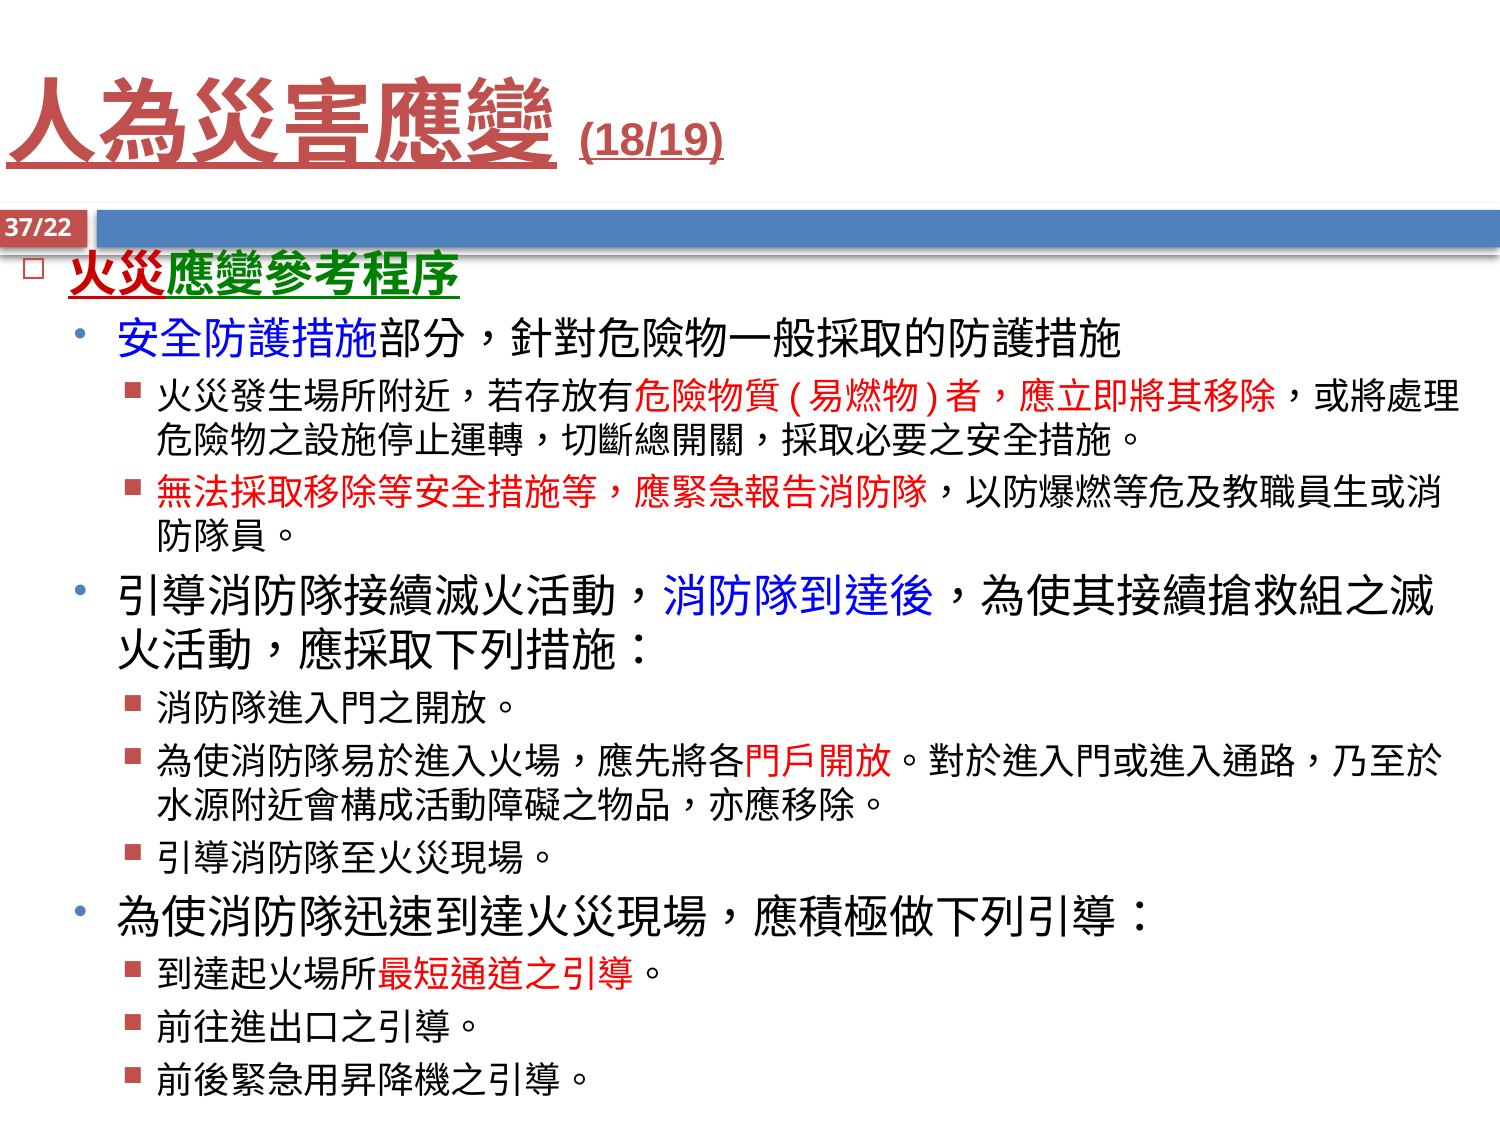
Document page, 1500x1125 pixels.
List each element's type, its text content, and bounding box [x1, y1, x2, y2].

text_box 火災應變參考程序 安全防護措施部分，針對危險物一般採取的防護措施 火災發生場所附近，若存放有危險物質(易燃物)者，應立即將其移除，或將處理危險物之設施停止運轉，切斷總開關，採取必要之安全措施。 無法採取移除等安全措施等，應緊急報告消防隊，以防爆燃等危及教職員生或消防隊員。 引導消防隊接續滅火活動，消防隊到達後，為使其接續搶救組之滅火活動，應採取下列措施： 消防隊進入門之開放。 為使消防隊易於進入火場，應先將各門戶開放。對於進入門或進入通路，乃至於水源附近會構成活動障礙之物品，亦應移除。 引導消防隊至火災現場。 為使消防隊迅速到達火災現場，應積極做下列引導： 到達起火場所最短通道之引導。 前往進出口之引導。 前後緊急用昇降機之引導。 [5, 235, 1495, 1118]
slide_number 37/22 [0, 208, 95, 249]
title 人為災害應變(18/19) [0, 37, 1330, 201]
